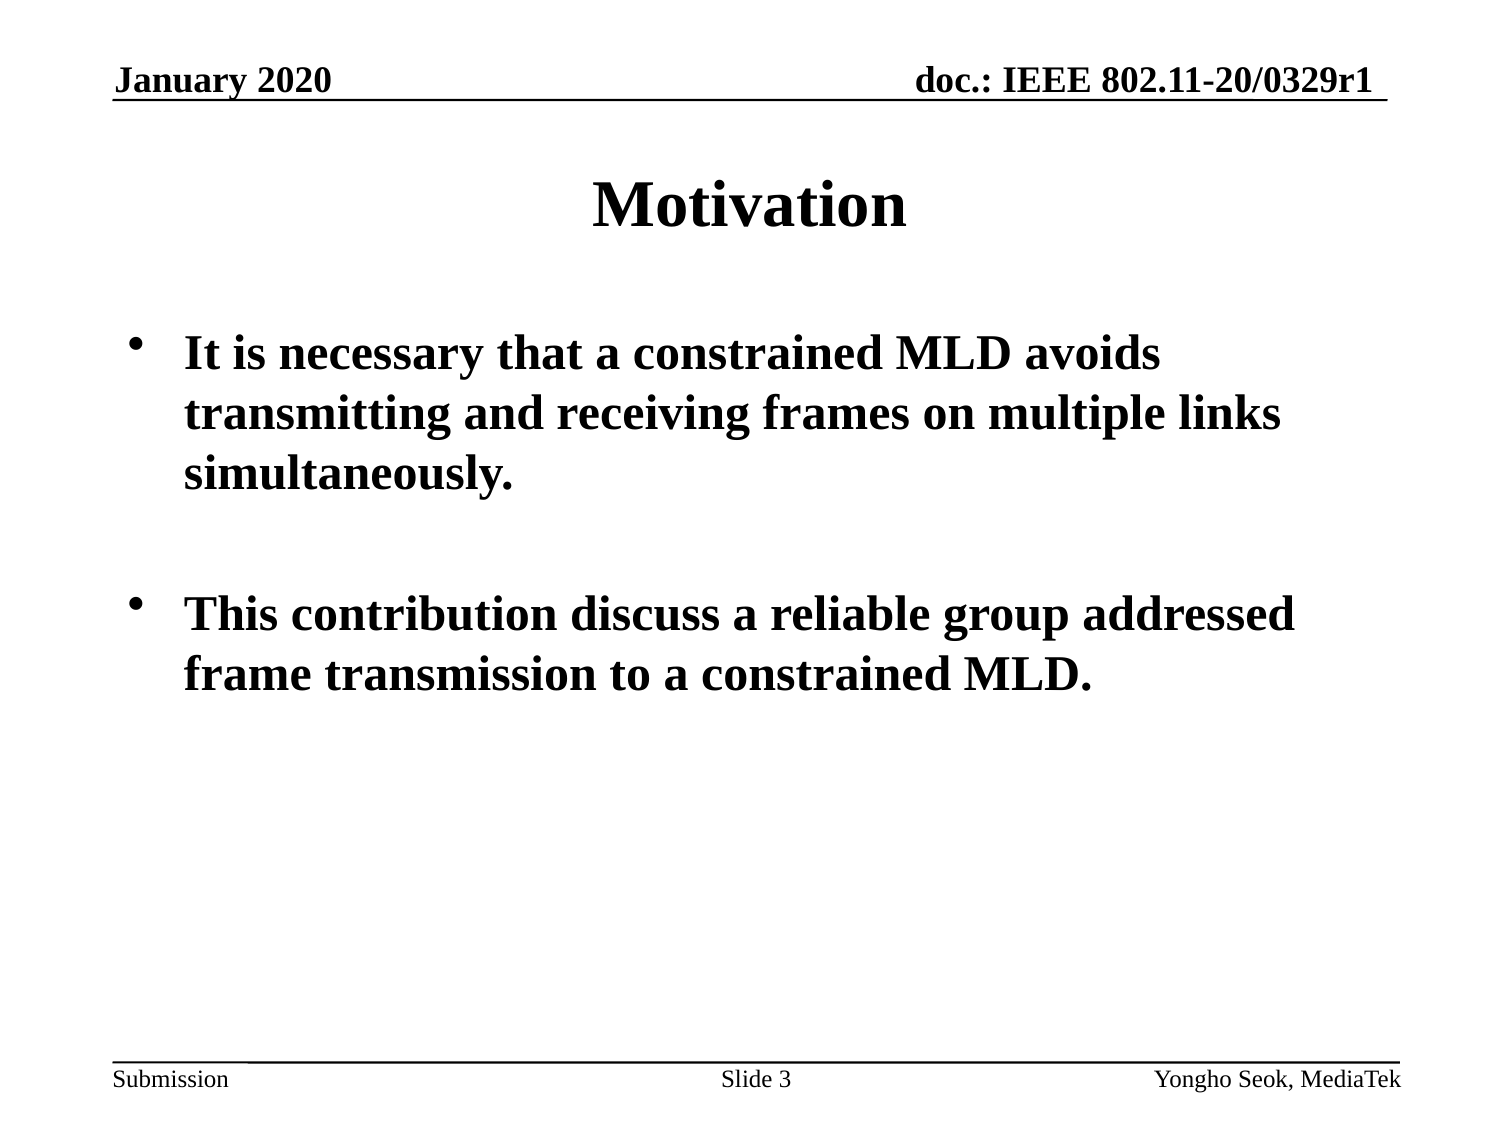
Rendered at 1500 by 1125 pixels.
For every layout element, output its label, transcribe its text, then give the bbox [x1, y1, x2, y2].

title Motivation [0, 112, 1500, 288]
list It is necessary that a constrained MLD avoids transmitting and receiving frames on multiple links simultaneously. This contribution discuss a reliable group addressed frame transmission to a constrained MLD. [112, 312, 1388, 988]
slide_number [114, 54, 335, 101]
slide_number Slide 3 [712, 1061, 800, 1093]
footer Yongho Seok, MediaTek [1150, 1061, 1402, 1093]
